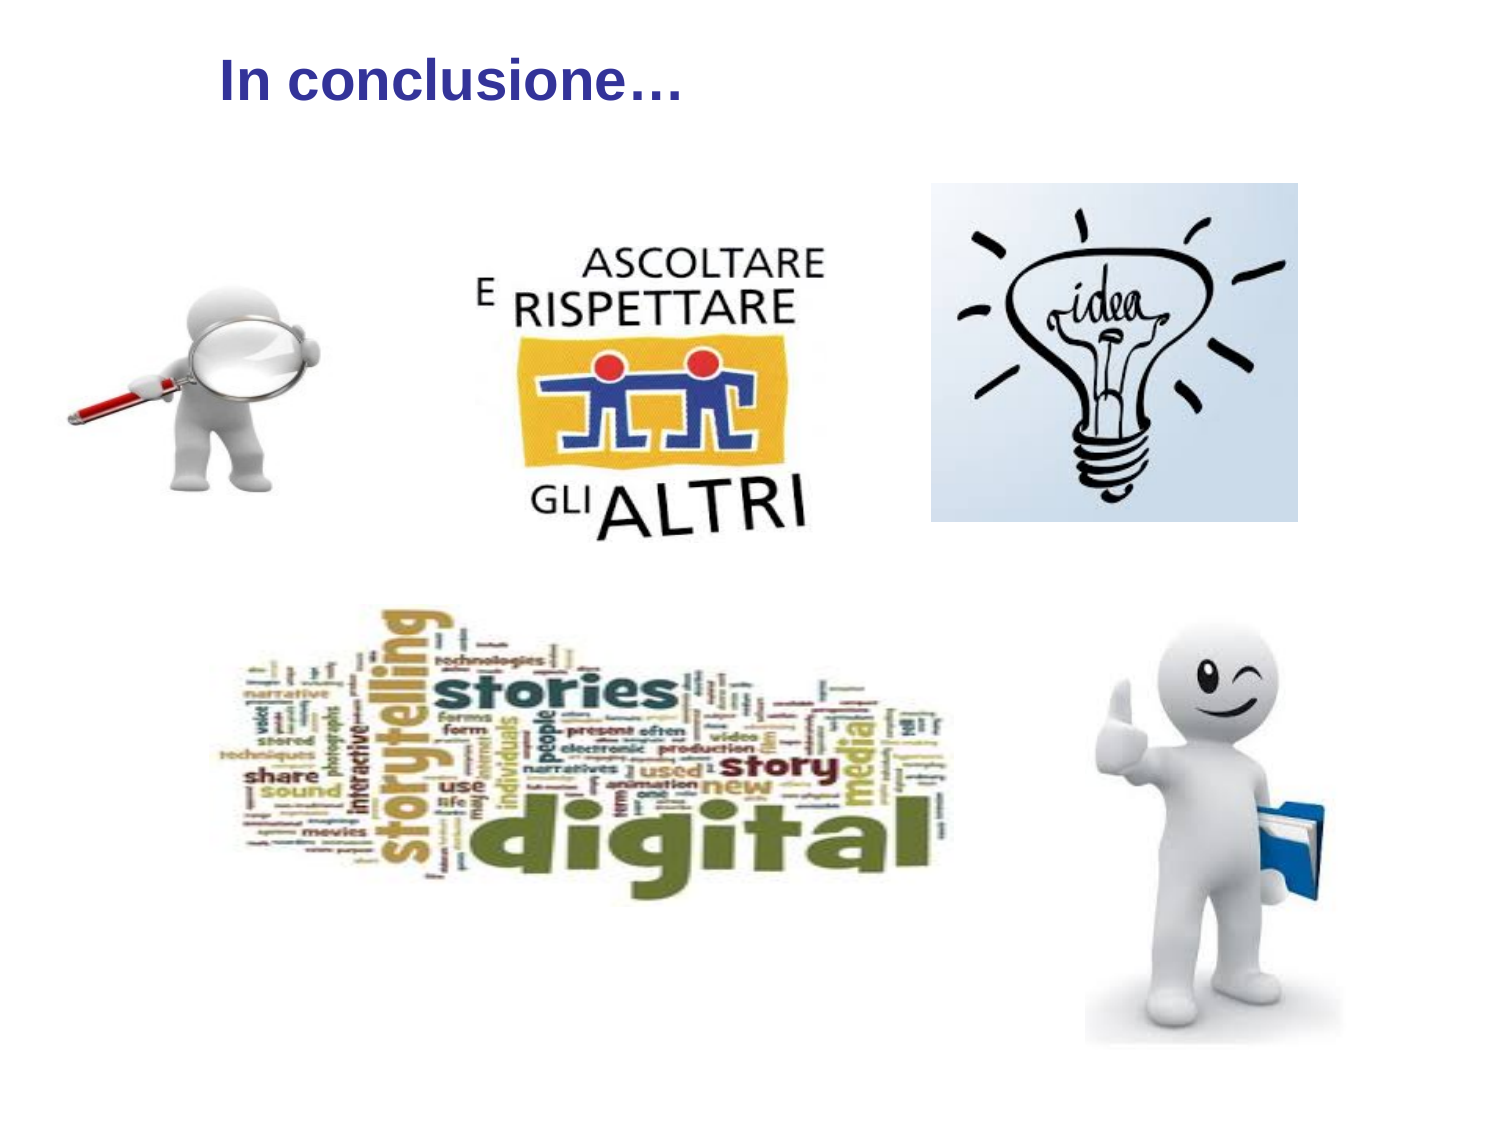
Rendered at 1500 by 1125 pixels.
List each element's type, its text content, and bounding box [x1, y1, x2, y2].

picture [931, 183, 1298, 522]
title In conclusione… [188, 35, 1468, 197]
picture [209, 604, 954, 908]
picture [1085, 611, 1361, 1059]
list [475, 246, 828, 543]
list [41, 255, 372, 506]
